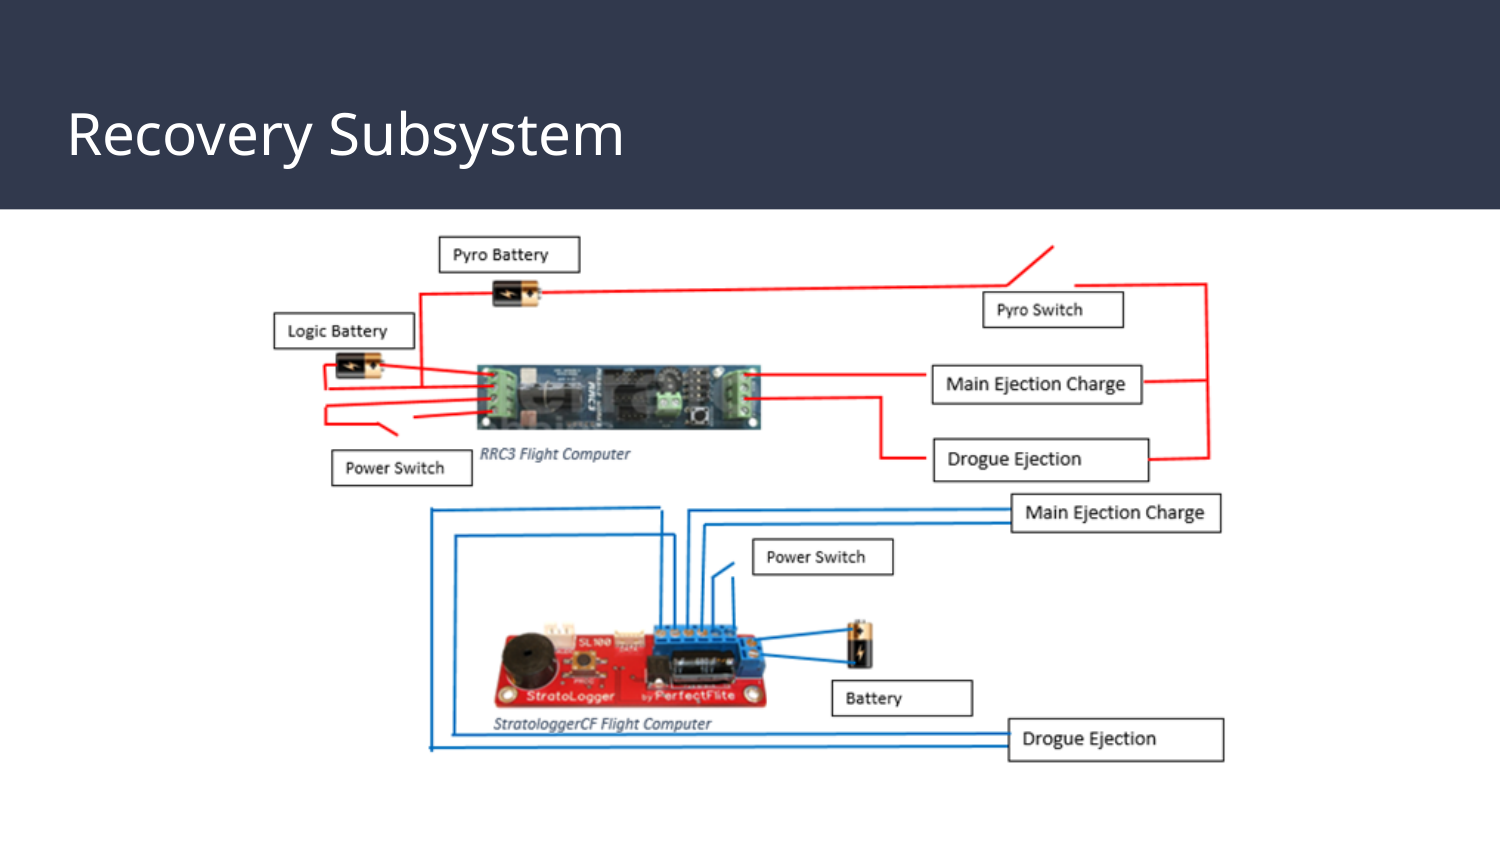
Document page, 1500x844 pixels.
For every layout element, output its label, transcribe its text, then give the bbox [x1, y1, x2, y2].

picture [262, 225, 1238, 770]
title Recovery Subsystem [51, 82, 1449, 185]
